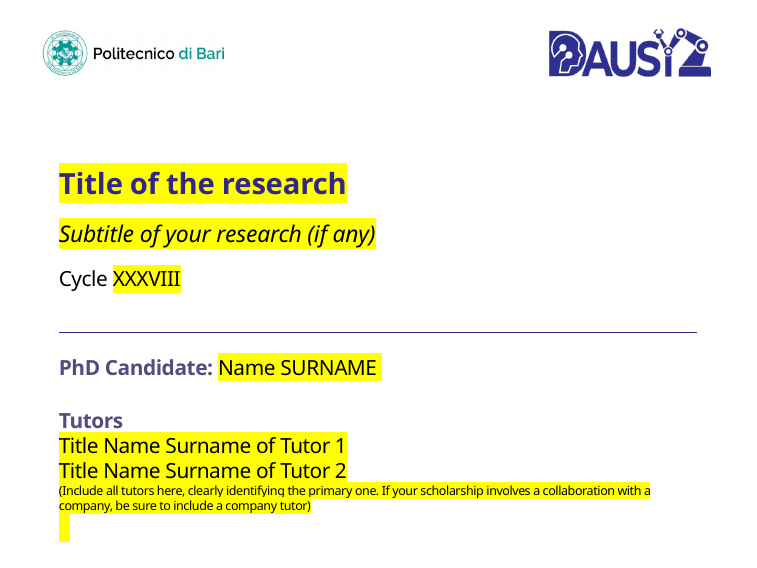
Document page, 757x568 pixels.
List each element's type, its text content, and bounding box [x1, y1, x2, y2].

picture [41, 28, 225, 77]
text_box PhD Candidate: Name SURNAME Tutors Title Name Surname of Tutor 1 Title Name Surname of Tutor 2 (Include all tutors here, clearly identifying the primary one. If your scholarship involves a collaboration with a company, be sure to include a company tutor) [50, 352, 697, 568]
title Title of the research [56, 162, 697, 201]
text_box Subtitle of your research (if any) Cycle XXXVIII [56, 217, 697, 291]
picture [549, 28, 711, 77]
